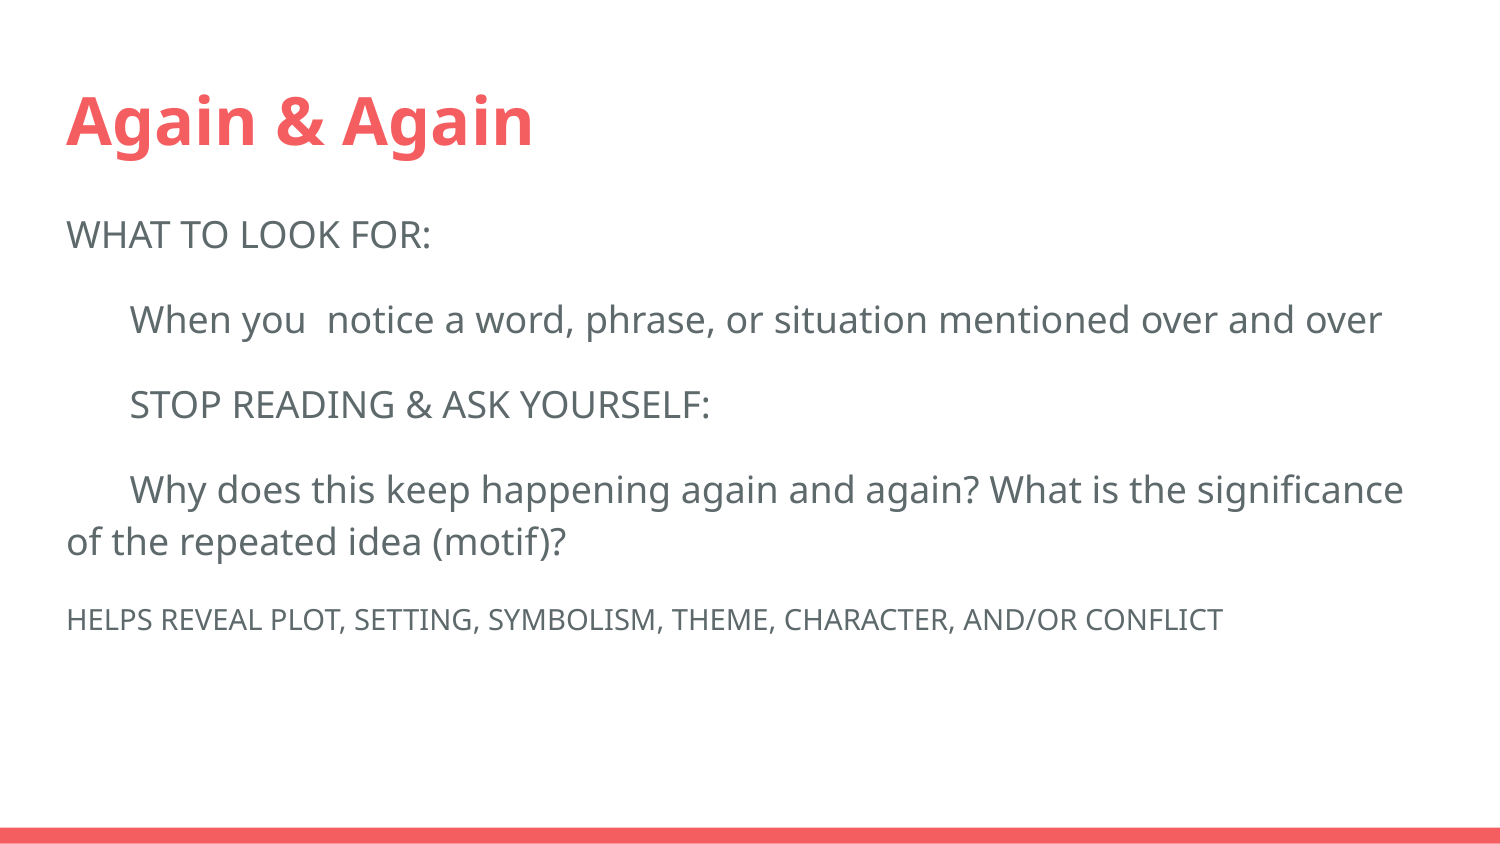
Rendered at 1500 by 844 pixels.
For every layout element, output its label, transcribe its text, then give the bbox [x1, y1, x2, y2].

title Again & Again [51, 64, 1449, 167]
list WHAT TO LOOK FOR: When you notice a word, phrase, or situation mentioned over and over STOP READING & ASK YOURSELF: Why does this keep happening again and again? What is the significance of the repeated idea (motif)? HELPS REVEAL PLOT, SETTING, SYMBOLISM, THEME, CHARACTER, AND/OR CONFLICT [51, 189, 1449, 750]
